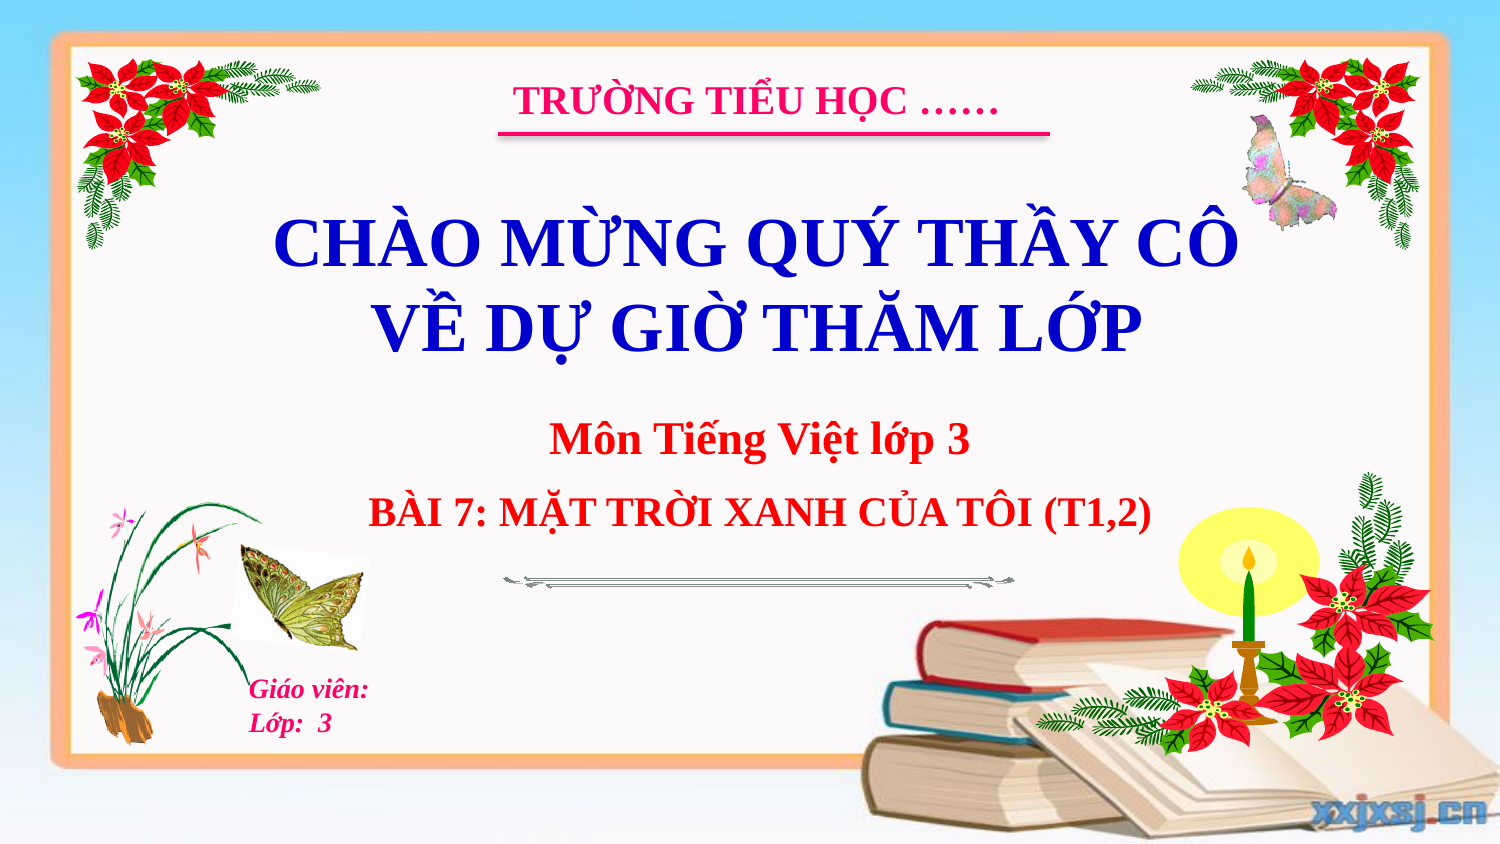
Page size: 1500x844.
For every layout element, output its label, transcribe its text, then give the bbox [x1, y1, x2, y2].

picture [0, 0, 1500, 844]
text_box TRƯỜNG TIỂU HỌC …… [299, 67, 1203, 130]
text_box CHÀO MỪNG QUÝ THẦY CÔ VỀ DỰ GIỜ THĂM LỚP [228, 190, 1286, 372]
text_box Môn Tiếng Việt lớp 3 BÀI 7: MẶT TRỜI XANH CỦA TÔI (T1,2) [256, 400, 1264, 542]
text_box Giáo viên: Lớp: 3 [268, 664, 787, 745]
